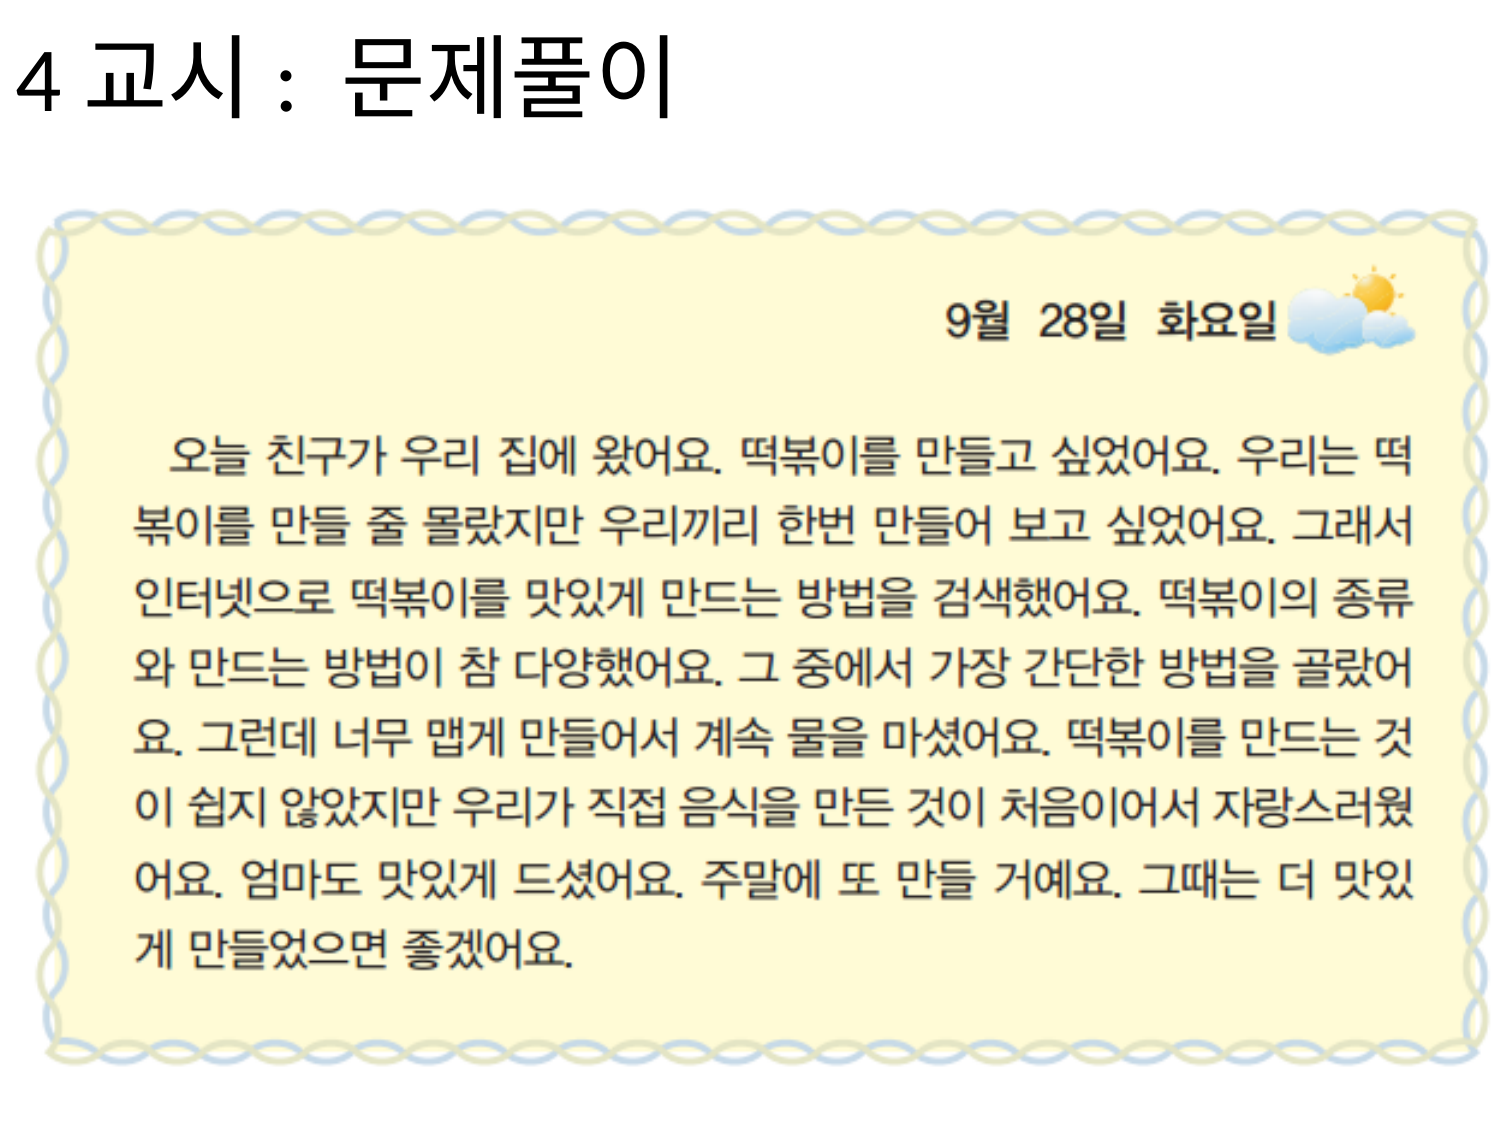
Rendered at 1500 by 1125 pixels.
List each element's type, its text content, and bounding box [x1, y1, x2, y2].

text_box 4교시: 문제풀이 [0, 0, 1275, 150]
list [0, 188, 1500, 1079]
